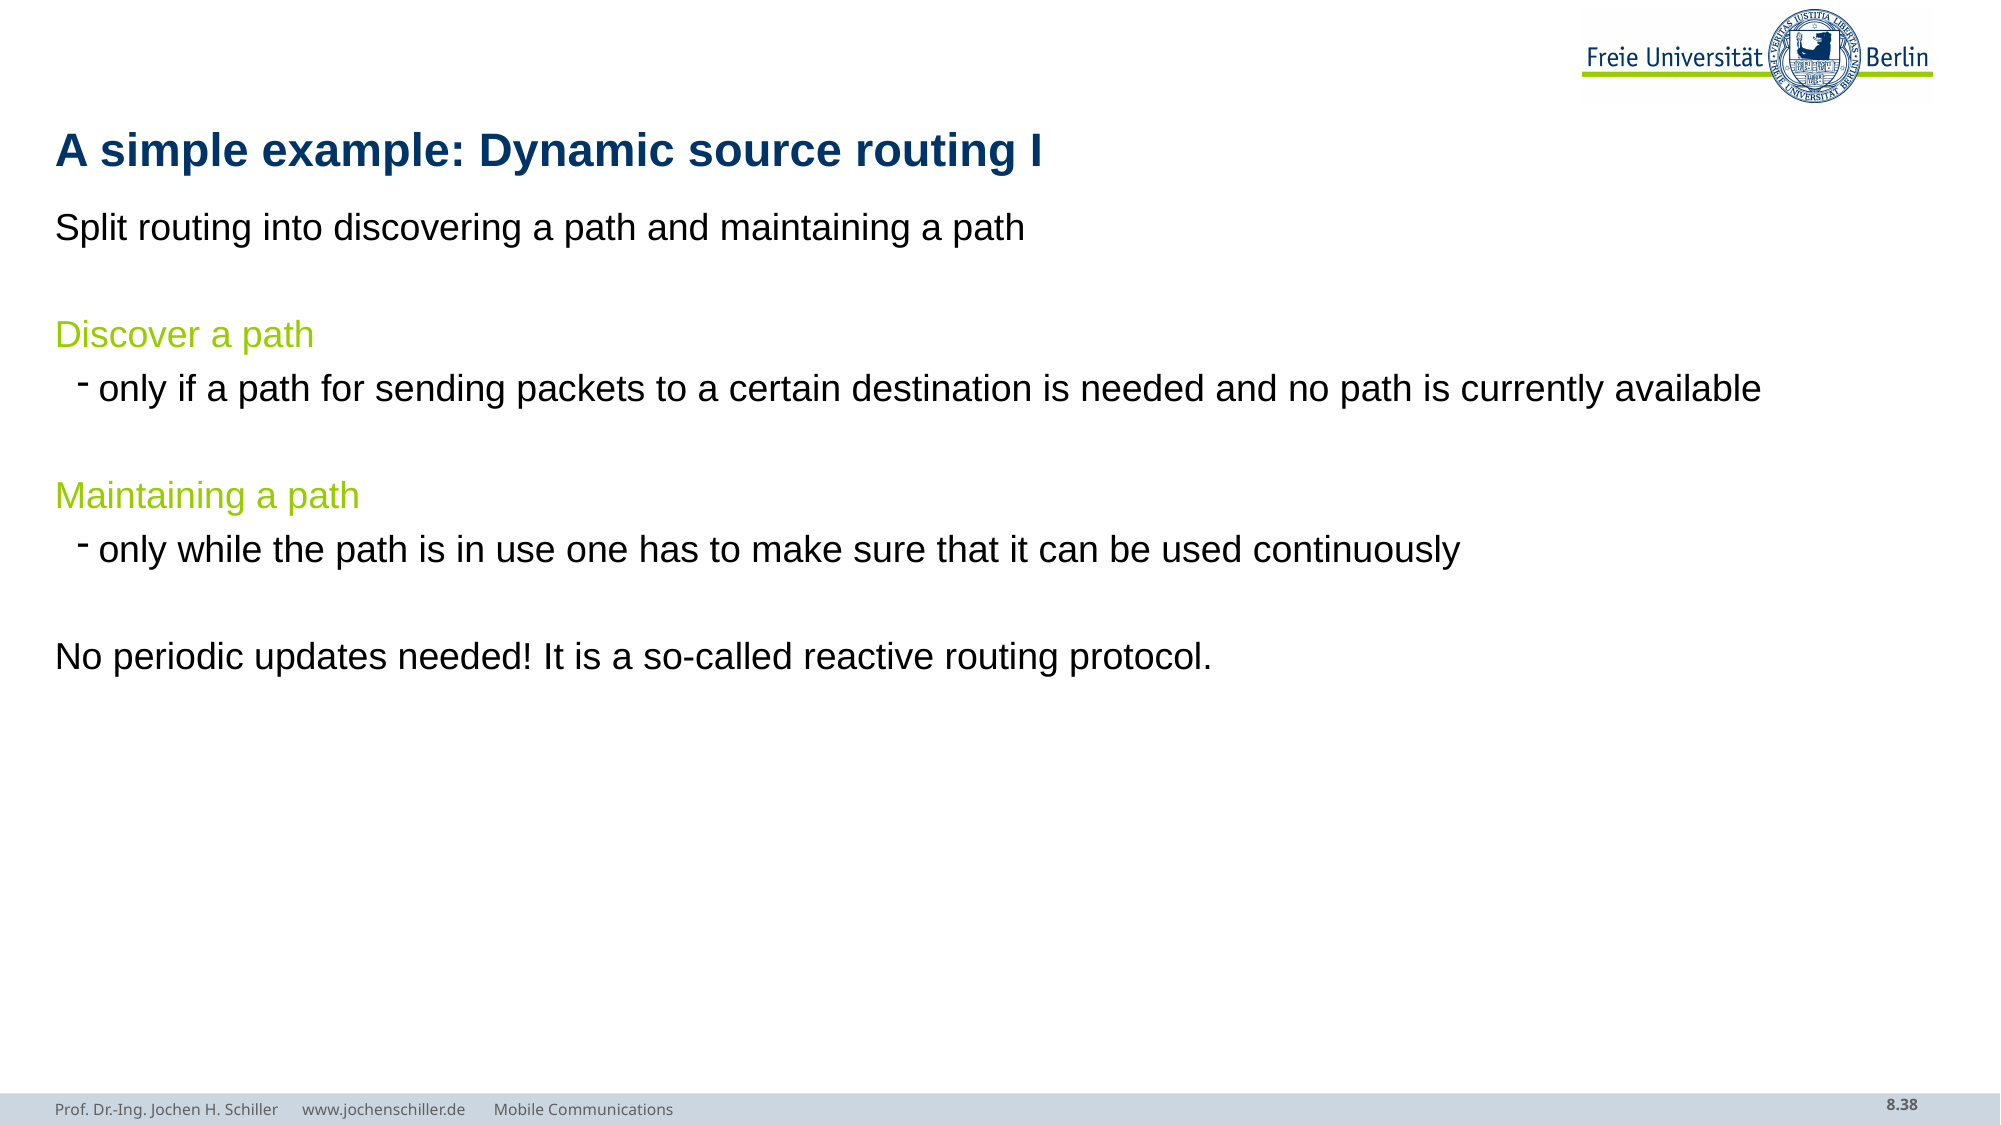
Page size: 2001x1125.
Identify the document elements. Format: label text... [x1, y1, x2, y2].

list Split routing into discovering a path and maintaining a path Discover a path only if a path for sending packets to a certain destination is needed and no path is currently available Maintaining a path only while the path is in use one has to make sure that it can be used continuously No periodic updates needed! It is a so-called reactive routing protocol. [54, 201, 1946, 1064]
footer Prof. Dr.-Ing. Jochen H. Schiller www.jochenschiller.de Mobile Communications [54, 1091, 1363, 1125]
picture [1582, 9, 1933, 103]
title A simple example: Dynamic source routing I [54, 117, 1946, 188]
